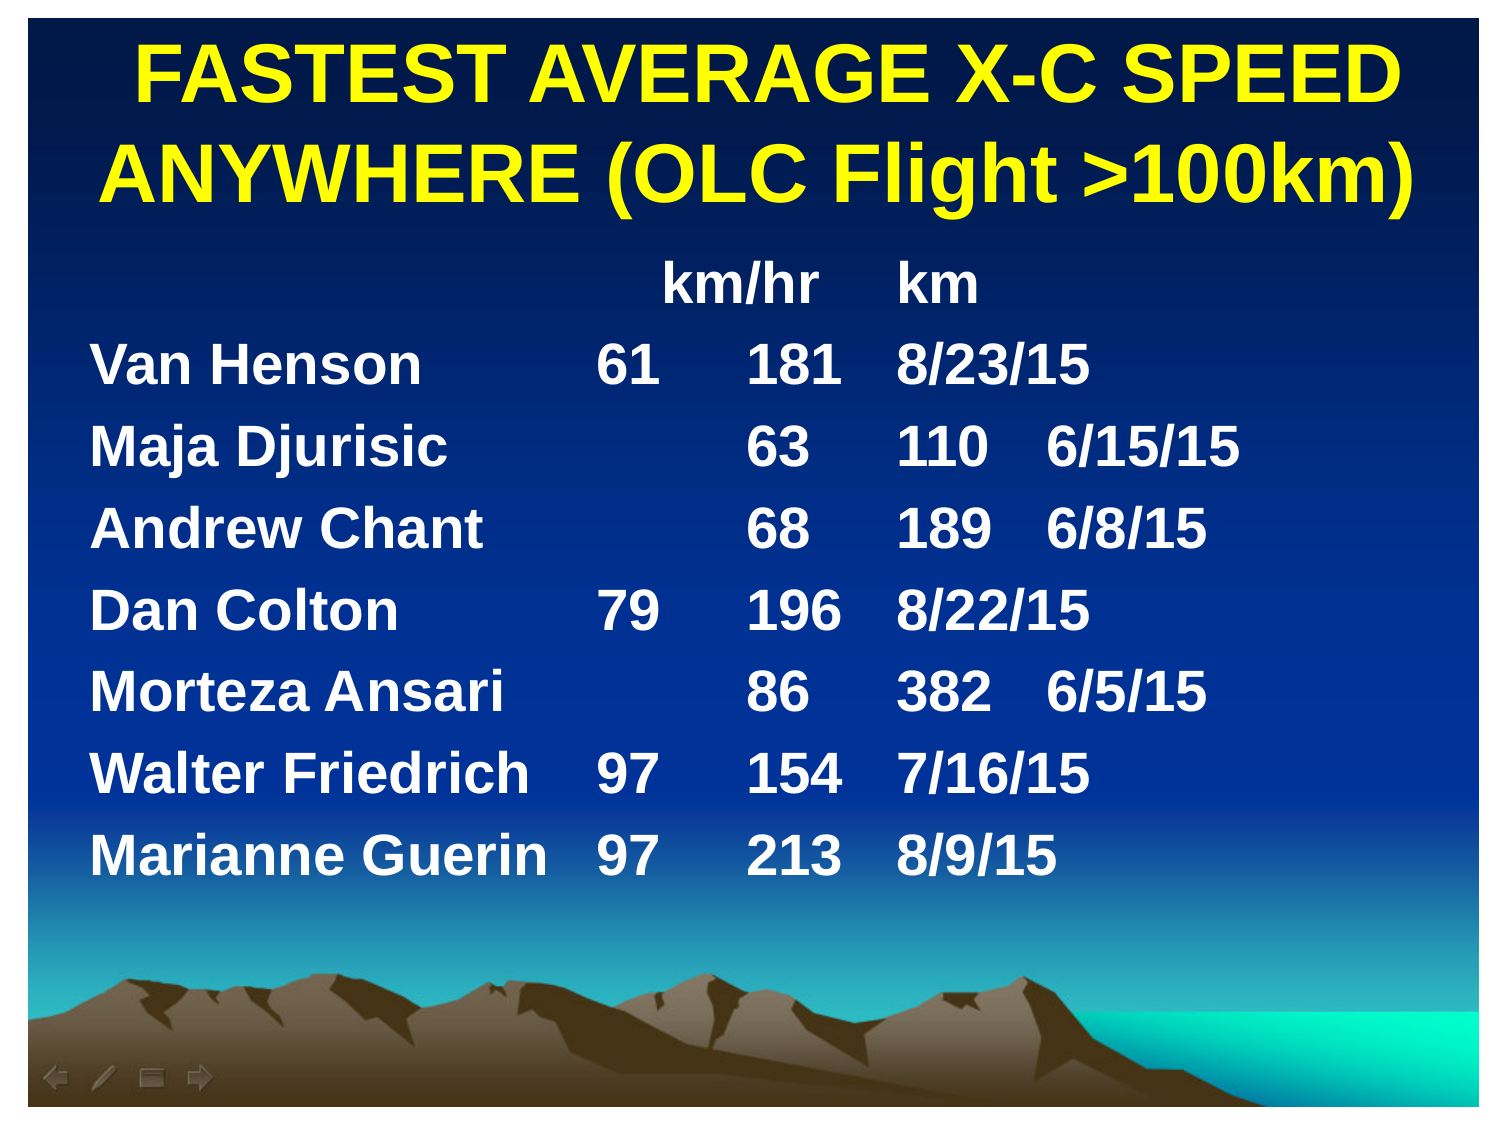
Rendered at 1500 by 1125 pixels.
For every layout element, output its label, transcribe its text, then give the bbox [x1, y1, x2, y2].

list km/hr km Van Henson 61 181 8/23/15 Maja Djurisic 63 110 6/15/15 Andrew Chant 68 189 6/8/15 Dan Colton 79 196 8/22/15 Morteza Ansari 86 382 6/5/15 Walter Friedrich 97 154 7/16/15 Marianne Guerin 97 213 8/9/15 [75, 237, 1463, 975]
picture [28, 18, 1479, 1107]
title FASTEST AVERAGE X-C SPEED ANYWHERE (OLC Flight >100km) [75, 24, 1463, 213]
